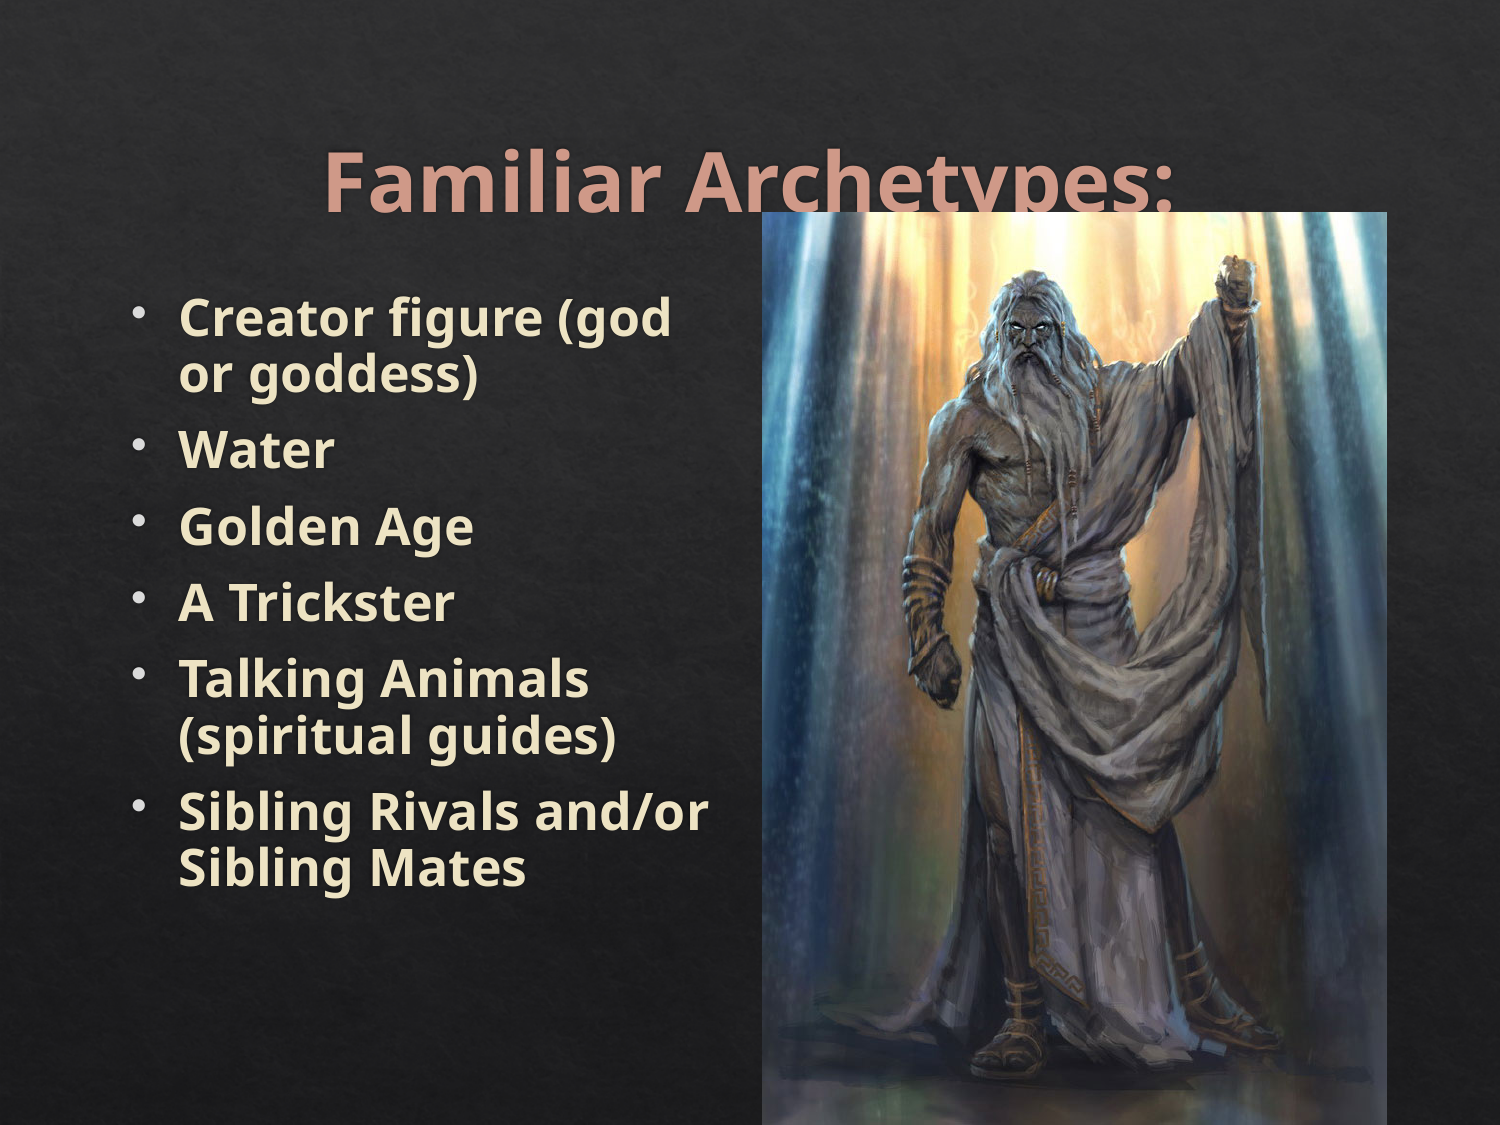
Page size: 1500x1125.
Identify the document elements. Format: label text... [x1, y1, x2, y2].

list Creator figure (god or goddess) Water Golden Age A Trickster Talking Animals (spiritual guides) Sibling Rivals and/or Sibling Mates [112, 284, 736, 950]
title Familiar Archetypes: [112, 99, 1387, 260]
picture [762, 212, 1387, 1125]
